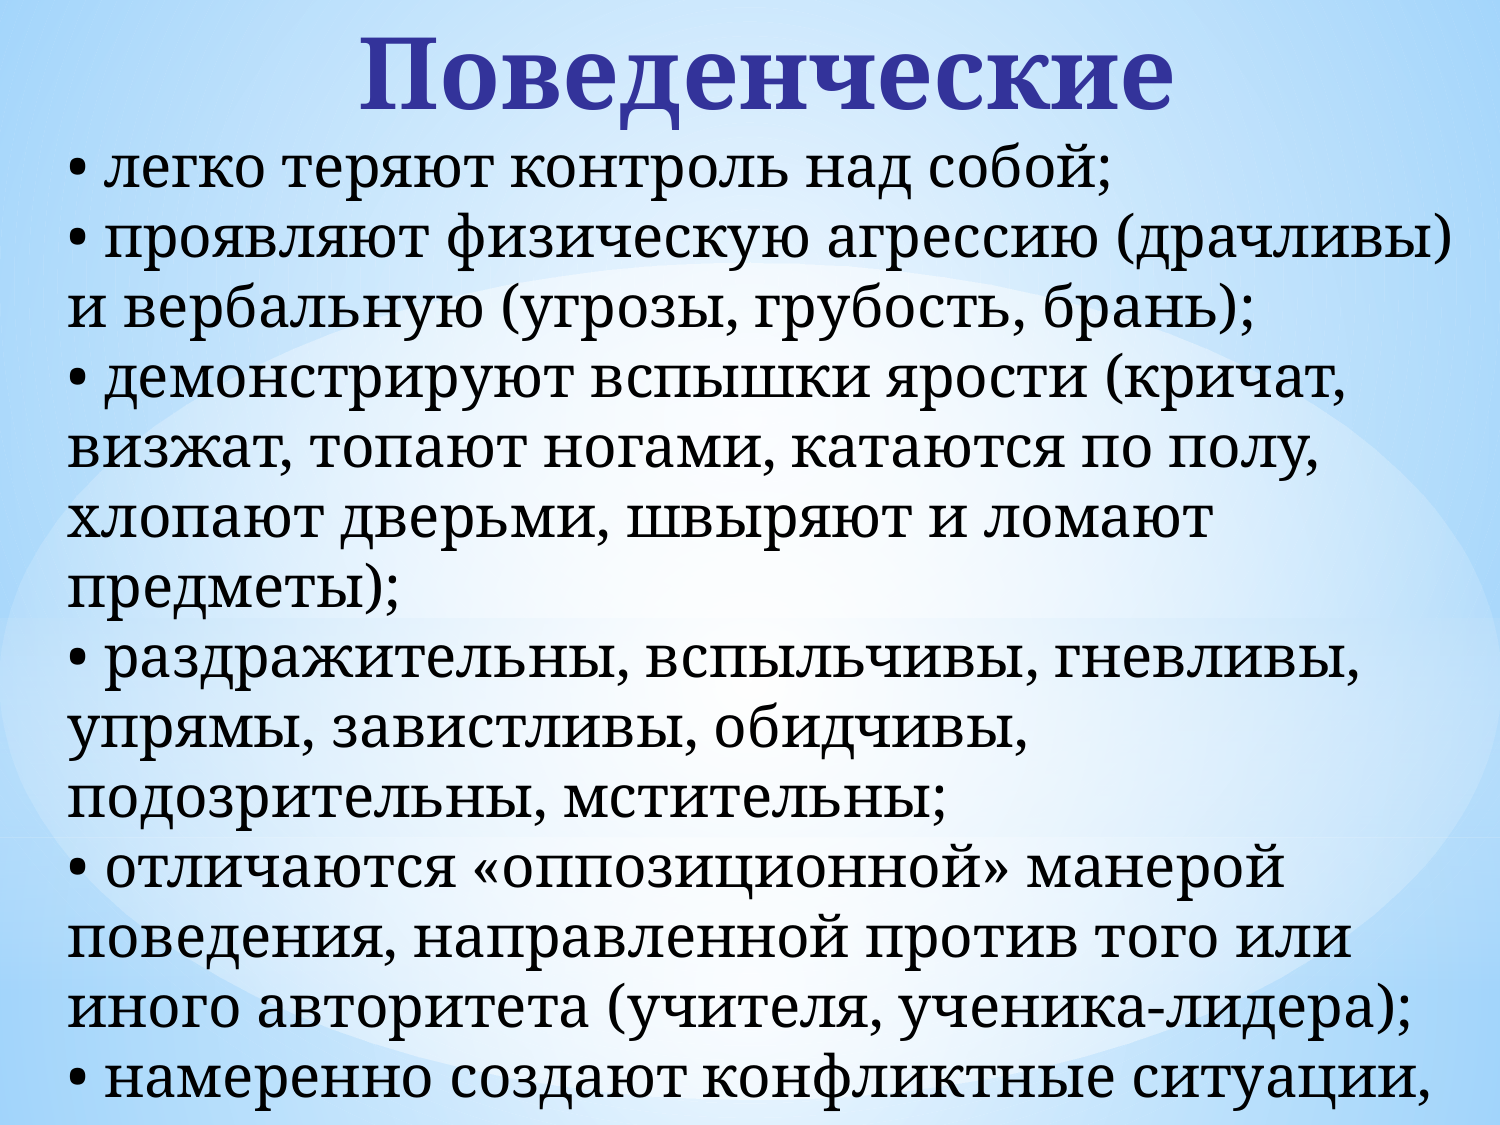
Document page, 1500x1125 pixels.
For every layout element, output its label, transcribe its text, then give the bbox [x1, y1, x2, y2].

text_box Поведенческие • легко теряют контроль над собой; • проявляют физическую агрессию (драчливы) и вербальную (угрозы, грубость, брань); • демонстрируют вспышки ярости (кричат, визжат, топают ногами, катаются по полу, хлопают дверьми, швыряют и ломают предметы); • раздражительны, вспыльчивы, гневливы, упрямы, завистливы, обидчивы, подозрительны, мстительны; • отличаются «оппозиционной» манерой поведения, направленной против того или иного авторитета (учителя, ученика-лидера); • намеренно создают конфликтные ситуации, провоцируют ссоры. [53, 2, 1483, 1125]
